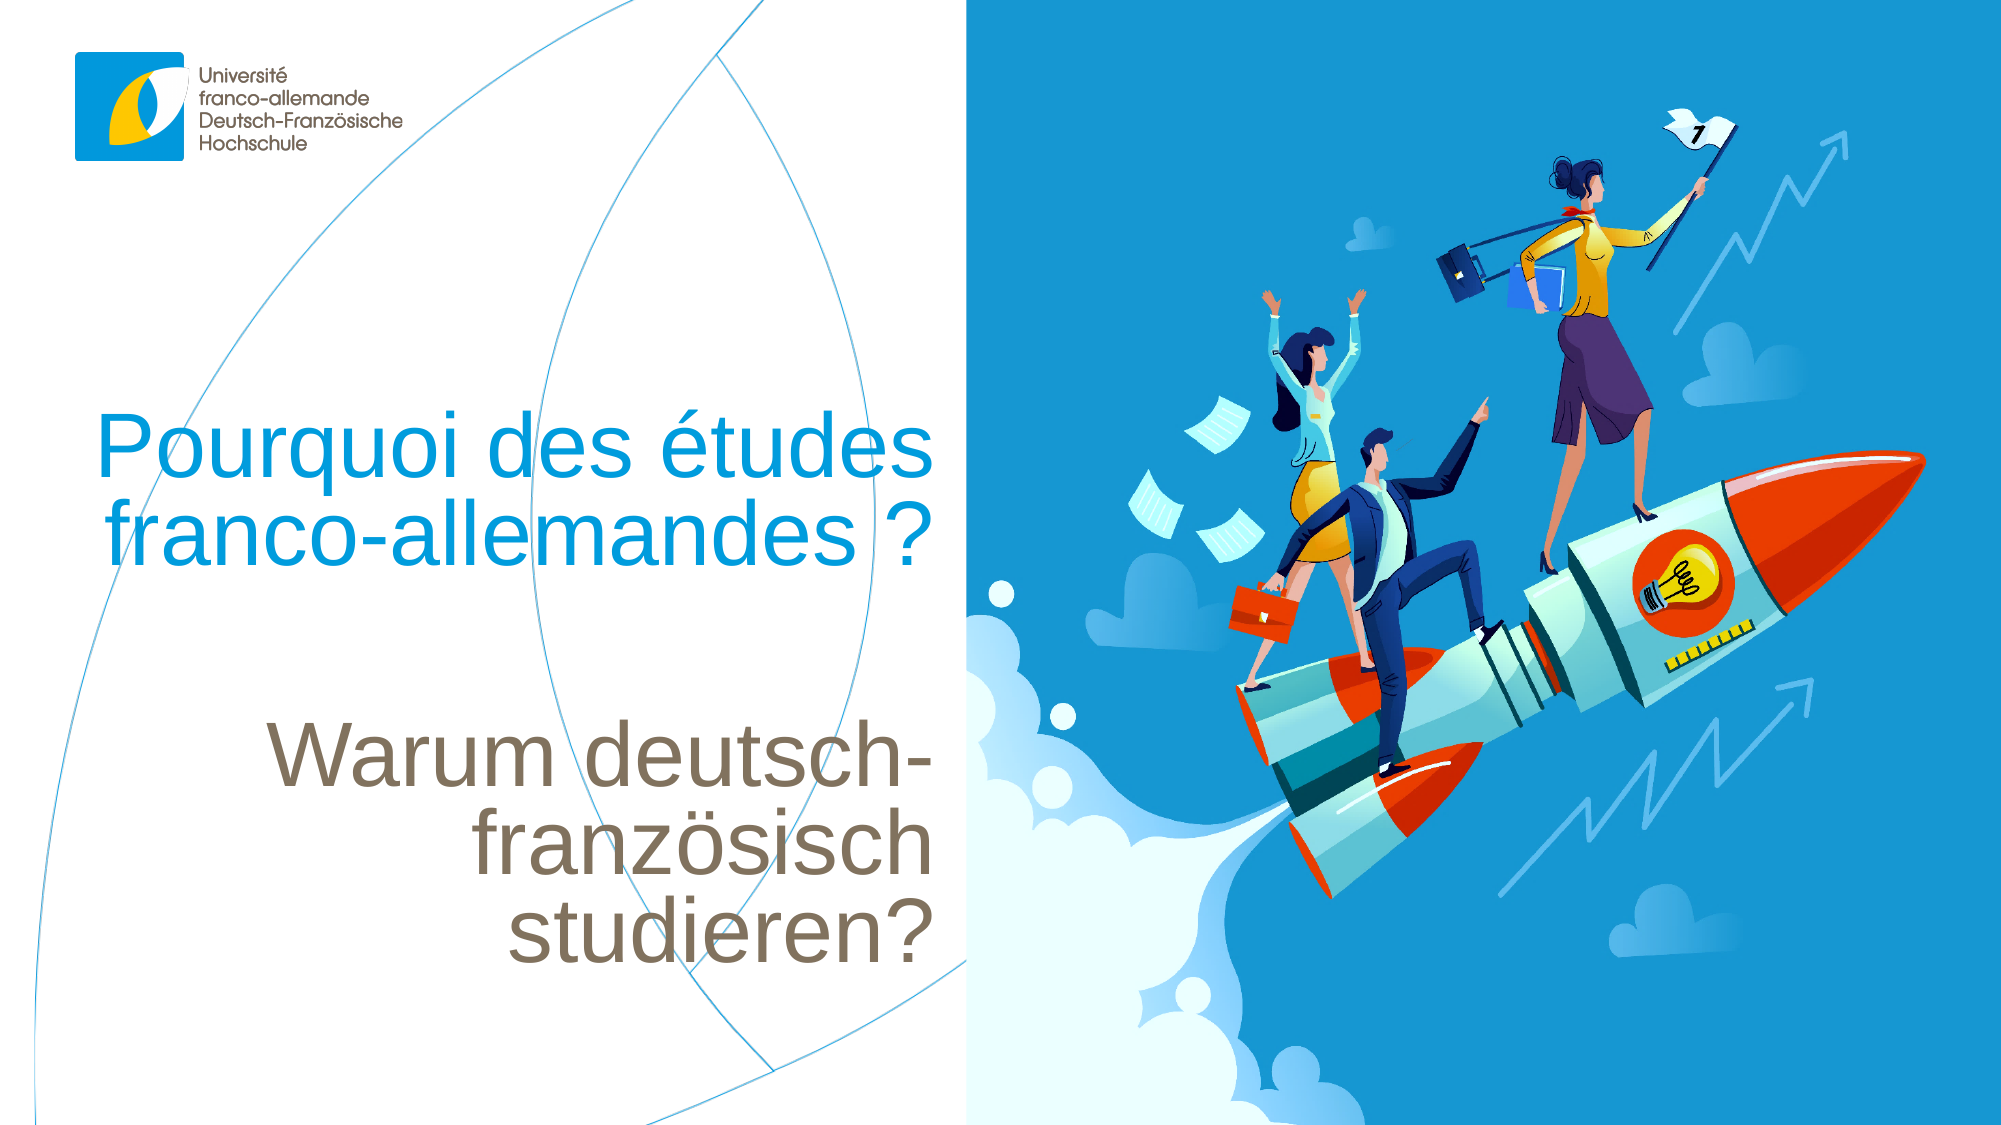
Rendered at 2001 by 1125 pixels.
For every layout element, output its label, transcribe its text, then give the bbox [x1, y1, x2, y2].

list Pourquoi des études franco-allemandes ? [74, 399, 937, 596]
picture [966, 0, 2001, 1125]
list Warum deutsch-französisch studieren? [74, 708, 937, 990]
